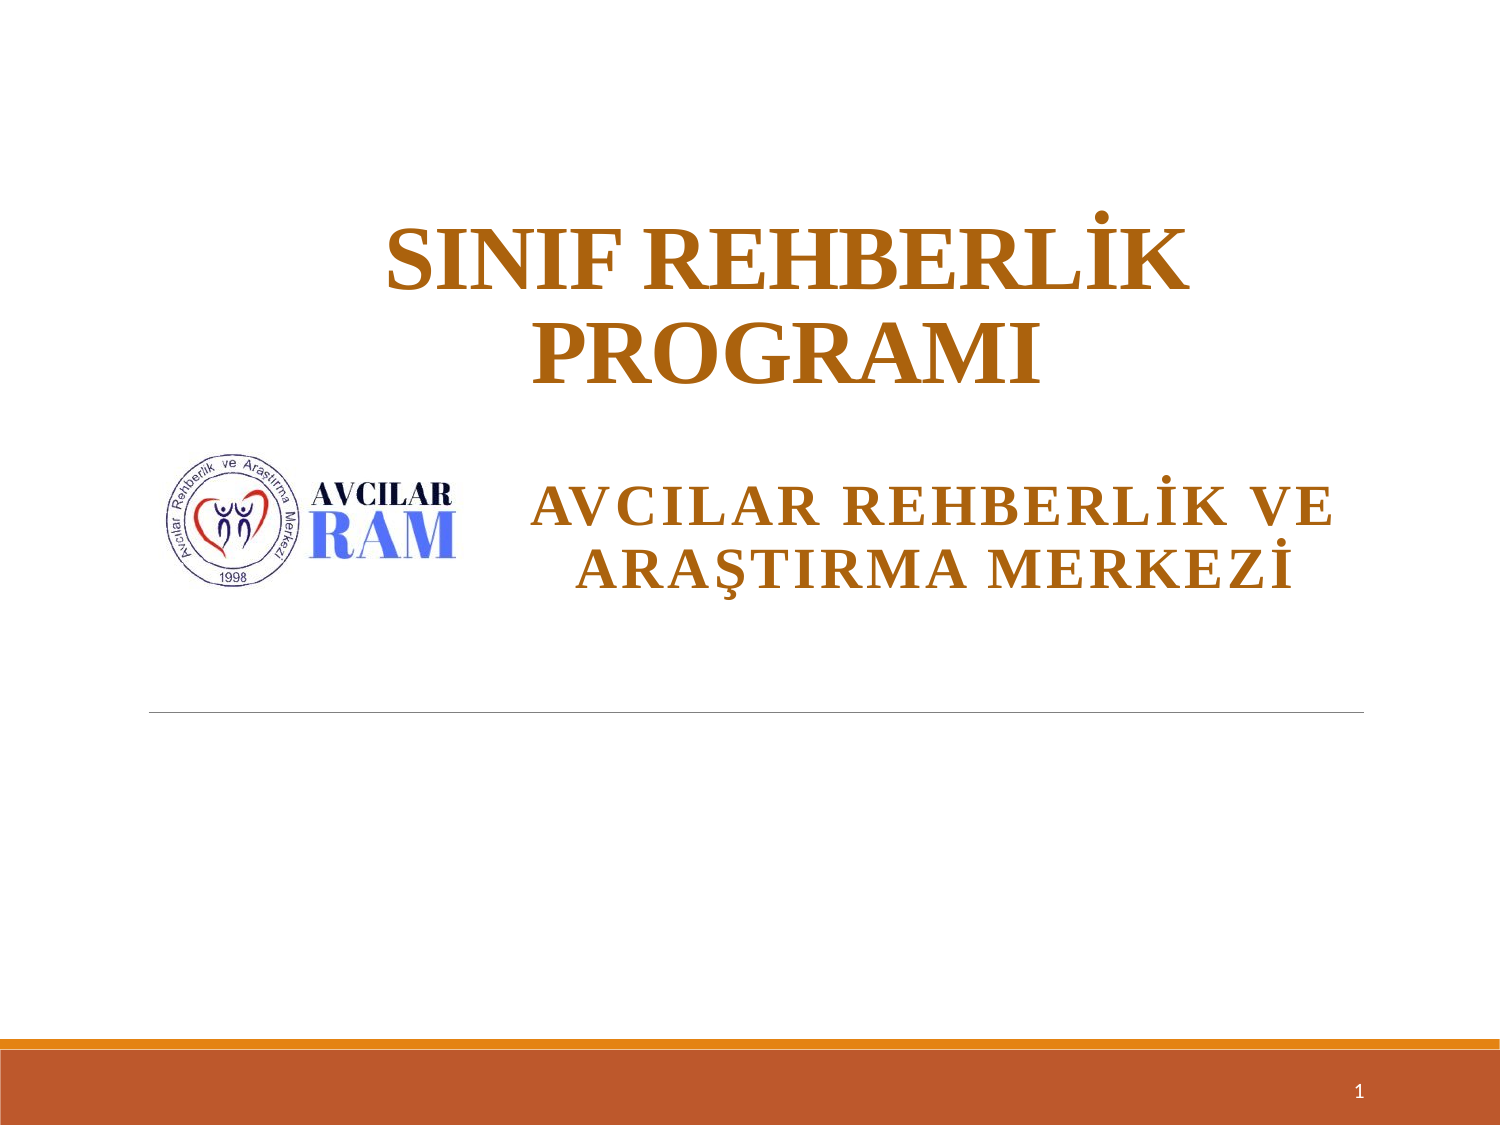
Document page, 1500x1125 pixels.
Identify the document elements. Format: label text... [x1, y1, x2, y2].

slide_number 1 [1218, 1059, 1380, 1120]
picture [142, 329, 524, 711]
title SINIF REHBERLİK PROGRAMI [149, 55, 1425, 470]
subtitle Avcılar Rehberlik ve Araştırma Merkezi [534, 468, 1357, 642]
